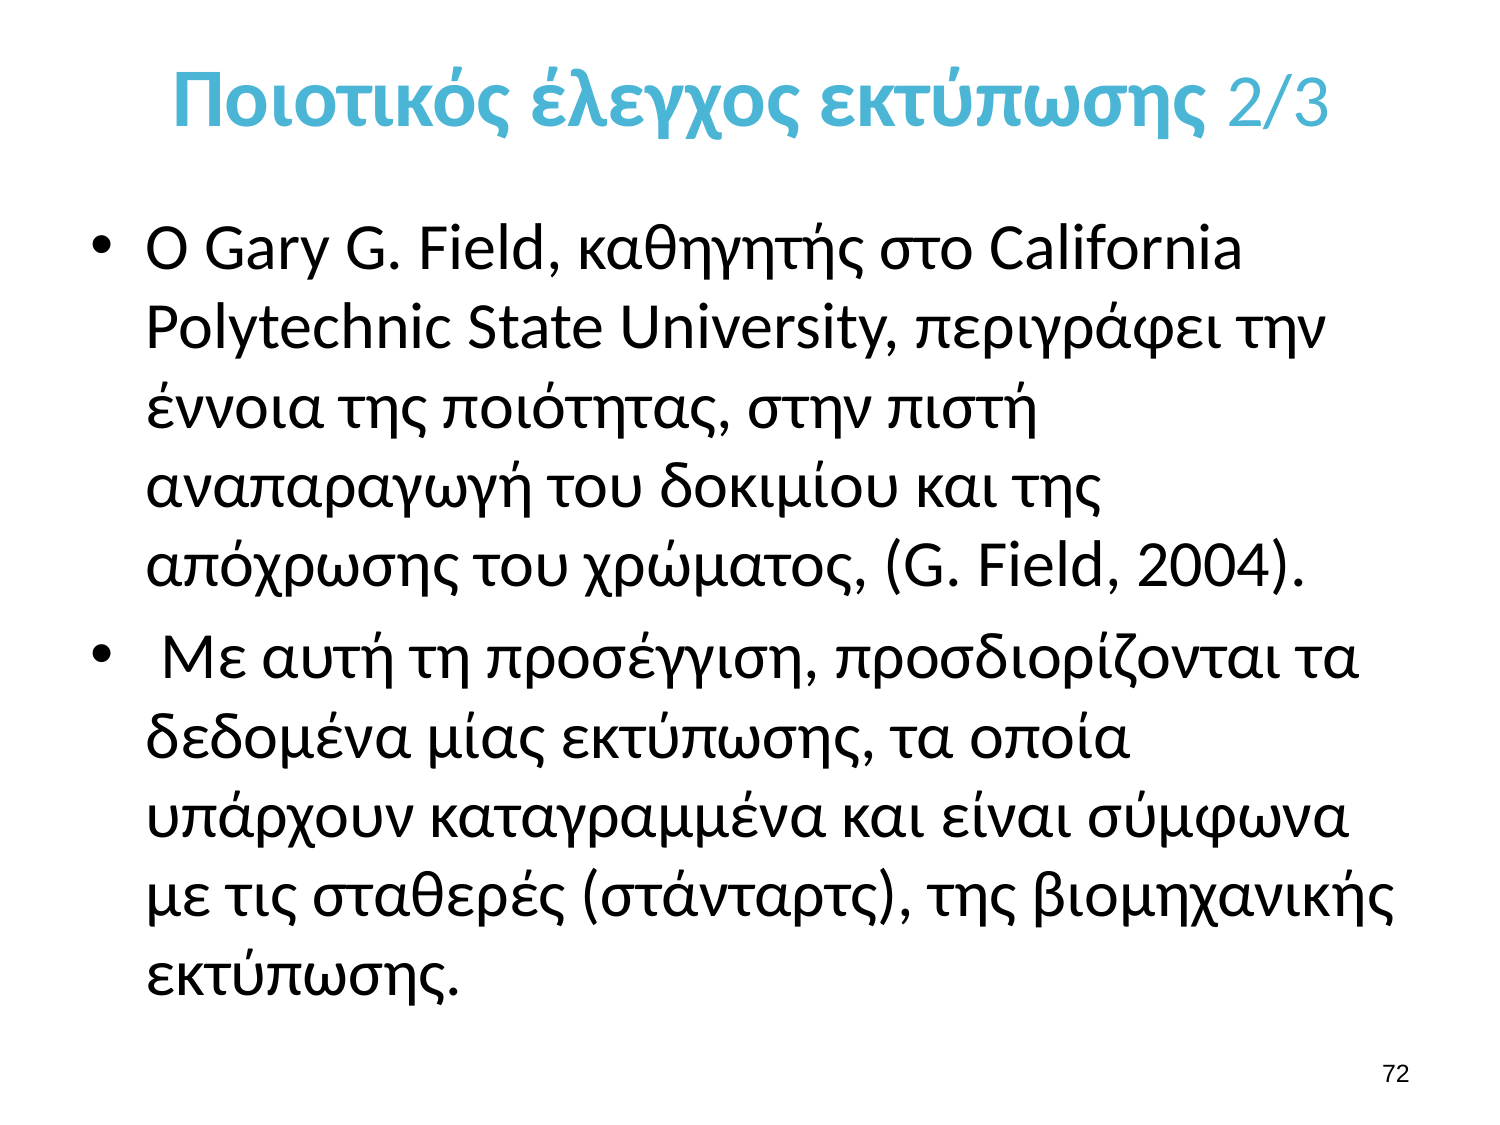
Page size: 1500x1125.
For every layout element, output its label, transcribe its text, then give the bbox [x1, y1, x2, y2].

slide_number 71 [1074, 1042, 1425, 1103]
list Ο Gary G. Field, καθηγητής στο California Polytechnic State University, περιγράφει την έννοια της ποιότητας, στην πιστή αναπαραγωγή του δοκιμίου και της απόχρωσης του χρώματος, (G. Field, 2004). Με αυτή τη προσέγγιση, προσδιορίζονται τα δεδομένα μίας εκτύπωσης, τα οποία υπάρχουν καταγραμμένα και είναι σύμφωνα με τις σταθερές (στάνταρτς), της βιομηχανικής εκτύπωσης. [75, 196, 1425, 1024]
title Ποιοτικός έλεγχος εκτύπωσης 2/3 [76, 19, 1427, 169]
